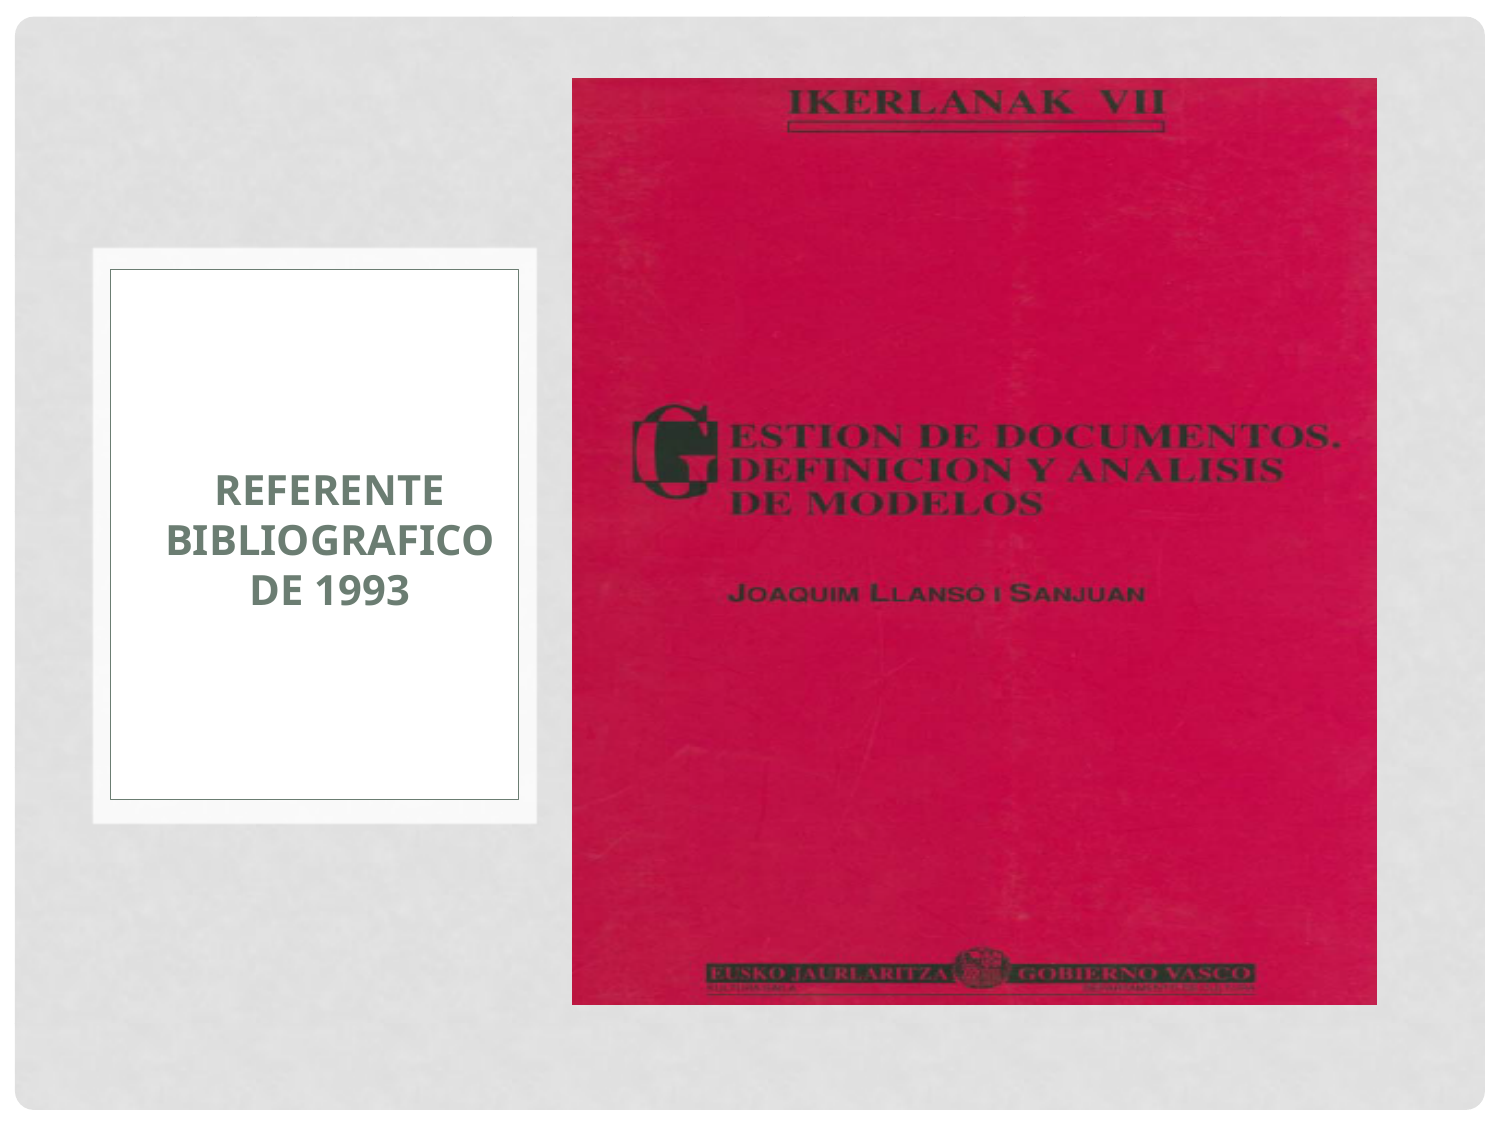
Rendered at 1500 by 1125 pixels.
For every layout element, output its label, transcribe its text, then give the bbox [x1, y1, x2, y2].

title REFERENTE BIBLIOGRAFICO DE 1993 [134, 426, 526, 622]
picture [572, 77, 1377, 1005]
